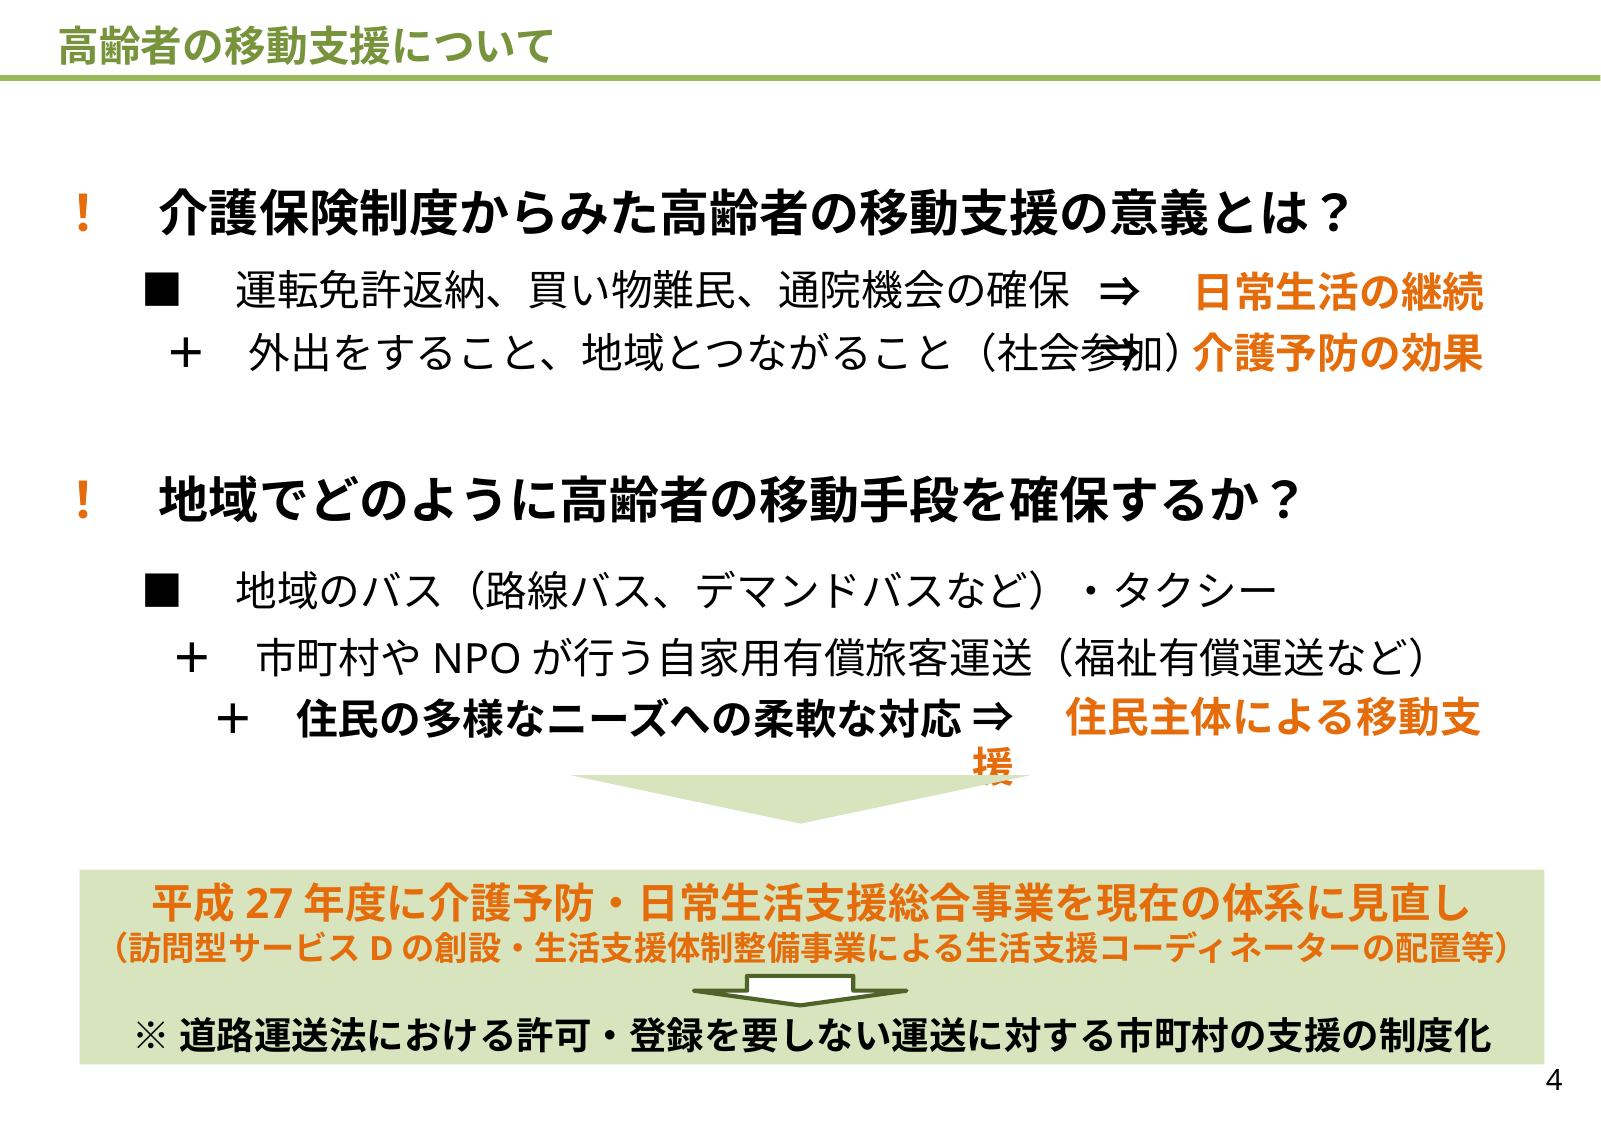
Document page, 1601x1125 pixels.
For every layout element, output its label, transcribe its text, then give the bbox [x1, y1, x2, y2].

text_box ＋ 住民の多様なニーズへの柔軟な対応 [197, 690, 957, 801]
text_box ⇒ 介護予防の効果 [1084, 319, 1601, 385]
text_box ＋ 市町村やNPOが行う自家用有償旅客運送（福祉有償運送など） [156, 624, 1545, 690]
text_box 高齢者の移動支援について [0, 12, 1601, 75]
text_box ⇒ 住民主体による移動支援 [957, 690, 1536, 798]
text_box ⇒ 日常生活の継続 [1084, 258, 1601, 319]
text_box ＋ 住民の多様なニーズへの柔軟な対応 [923, 793, 997, 801]
text_box ■ 地域のバス（路線バス、デマンドバスなど）・タクシー [126, 557, 1545, 622]
text_box ！ 介護保険制度からみた高齢者の移動支援の意義とは？ [44, 173, 1474, 249]
text_box [691, 973, 909, 1008]
text_box ＋ 外出をすること、地域とつながること（社会参加） [150, 319, 1084, 385]
text_box [567, 773, 1033, 826]
text_box 平成27年度に介護予防・日常生活支援総合事業を現在の体系に見直し （訪問型サービスDの創設・生活支援体制整備事業による生活支援コーディネーターの配置等） ※道路運送法における許可・登録を要しない運送に対する市町村の支援の制度化 [79, 869, 1545, 1065]
text_box ■ 運転免許返納、買い物難民、通院機会の確保 [126, 256, 1545, 322]
slide_number 3 [1204, 1051, 1578, 1111]
text_box ！ 地域でどのように高齢者の移動手段を確保するか？ [44, 461, 1391, 537]
